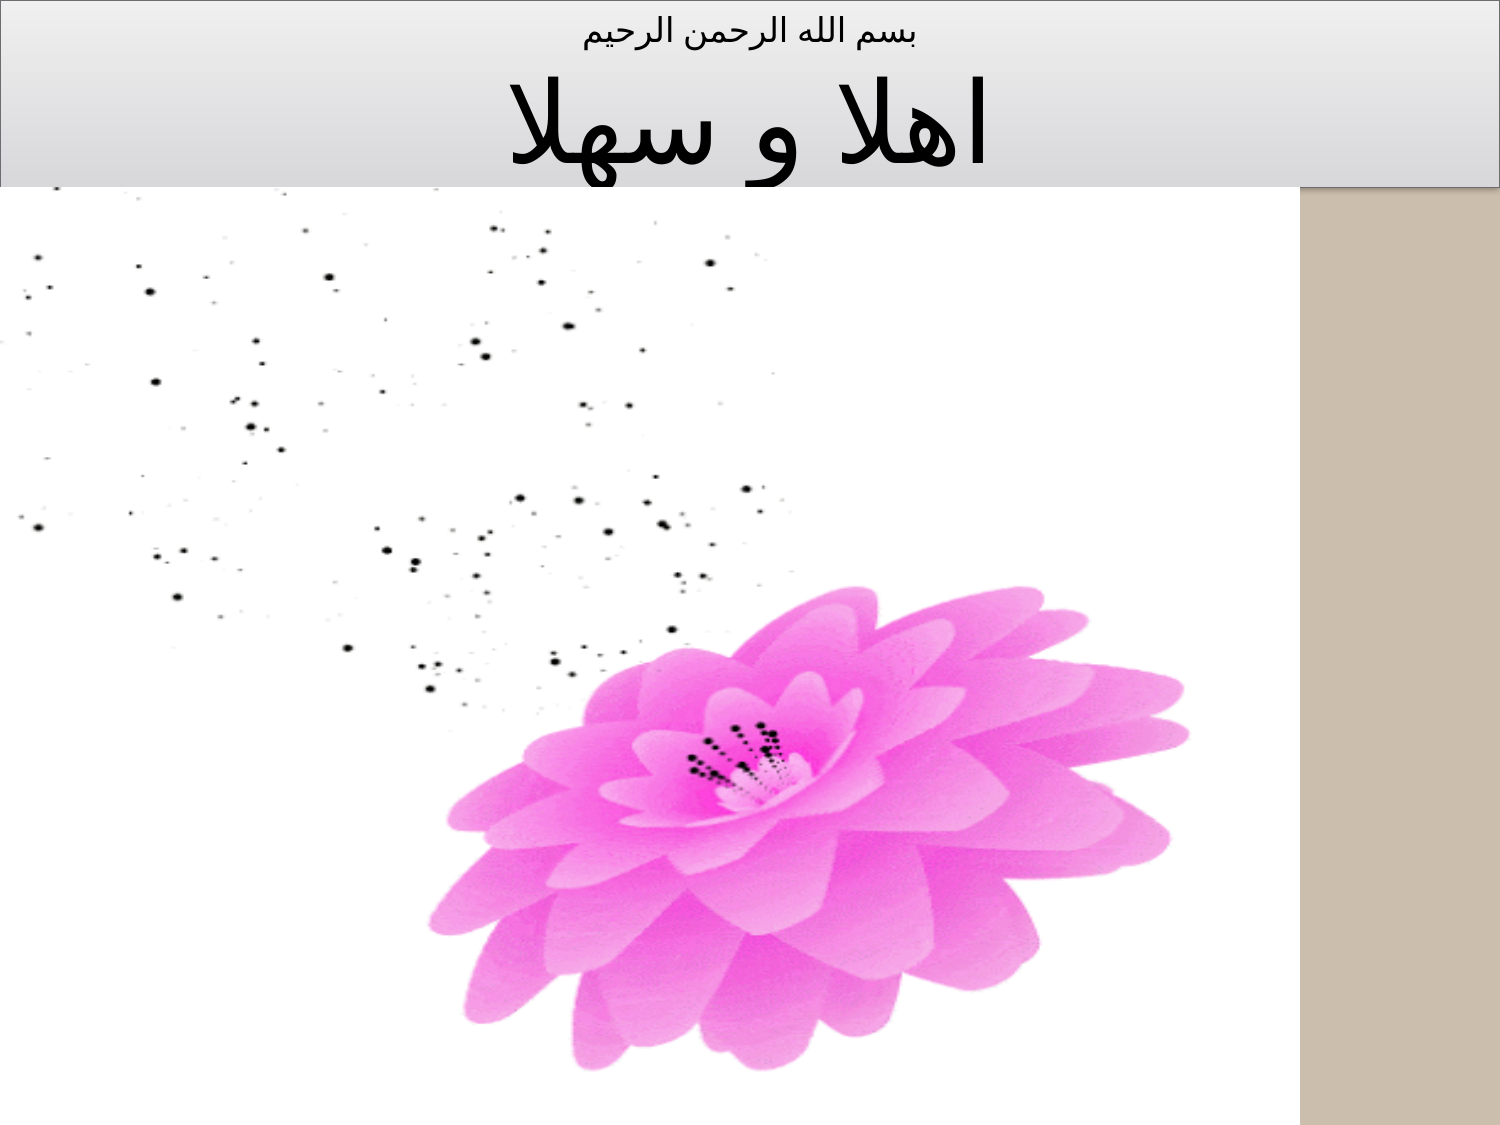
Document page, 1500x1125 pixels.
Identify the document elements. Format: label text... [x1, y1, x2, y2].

picture [0, 187, 1301, 1125]
title بسم الله الرحمن الرحيم اهلا و سهلا [0, 0, 1500, 188]
